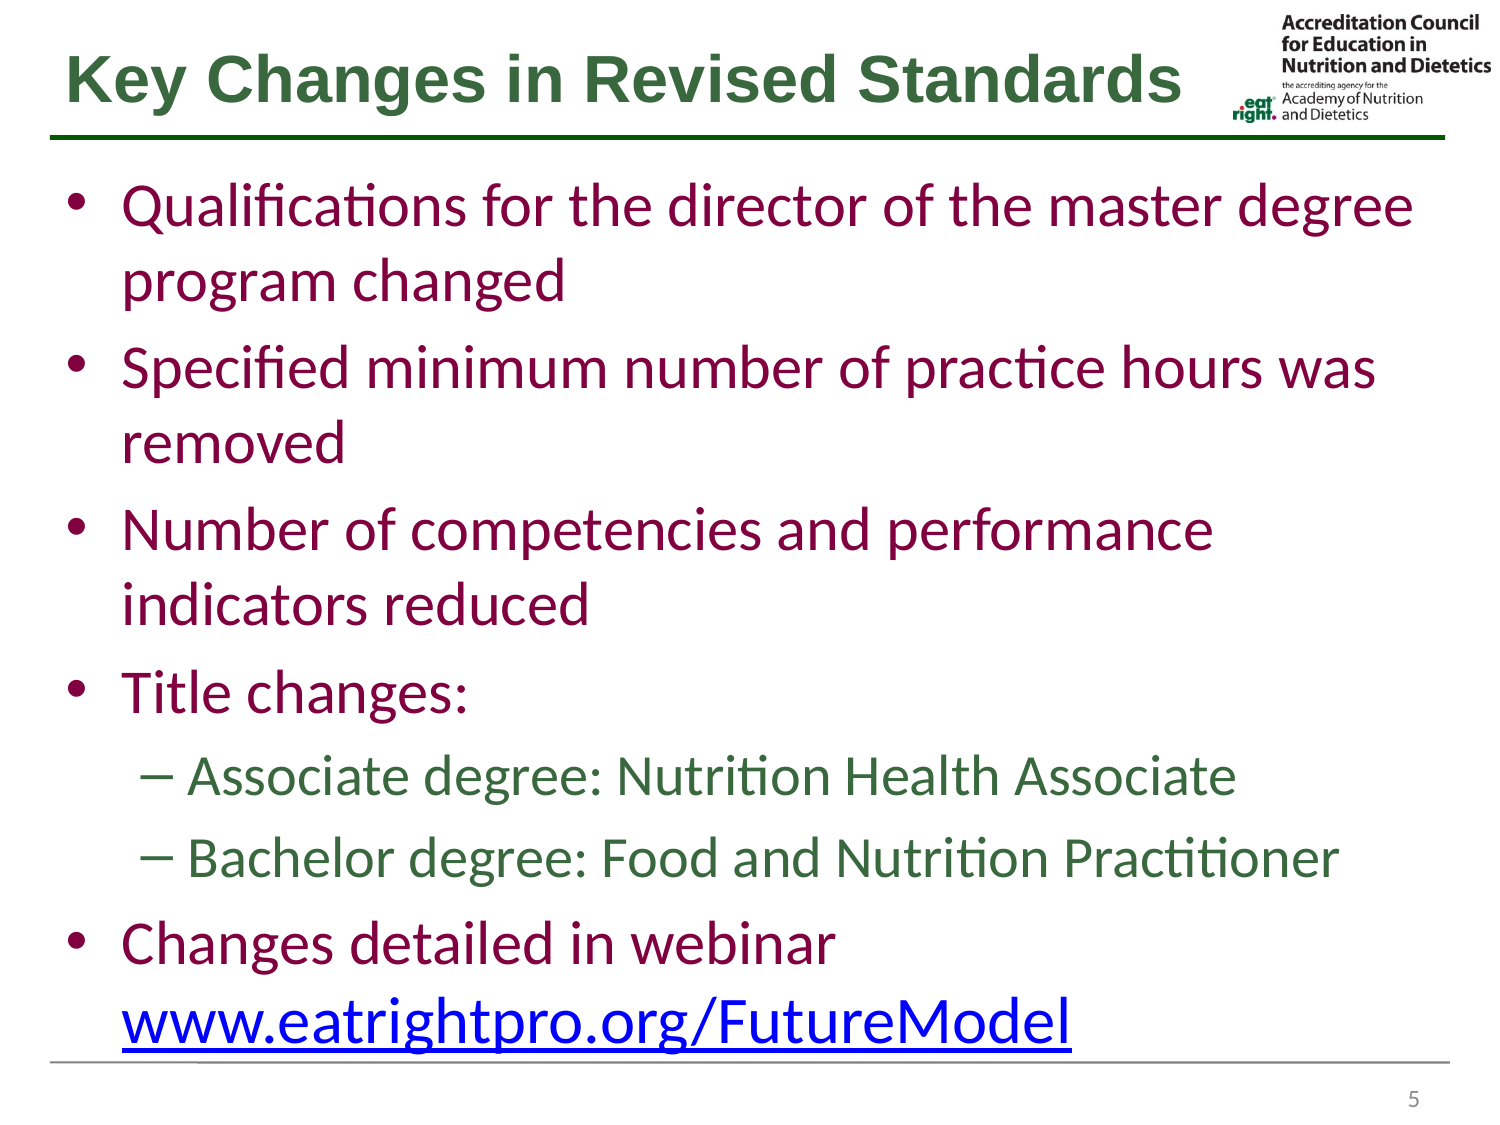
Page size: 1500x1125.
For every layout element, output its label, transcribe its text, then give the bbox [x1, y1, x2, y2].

picture [1233, 14, 1491, 123]
list Qualifications for the director of the master degree program changed Specified minimum number of practice hours was removed Number of competencies and performance indicators reduced Title changes: Associate degree: Nutrition Health Associate Bachelor degree: Food and Nutrition Practitioner Changes detailed in webinar www.eatrightpro.org/FutureModel [50, 156, 1442, 1100]
title Key Changes in Revised Standards [50, 26, 1231, 126]
slide_number 5 [1082, 1070, 1436, 1125]
